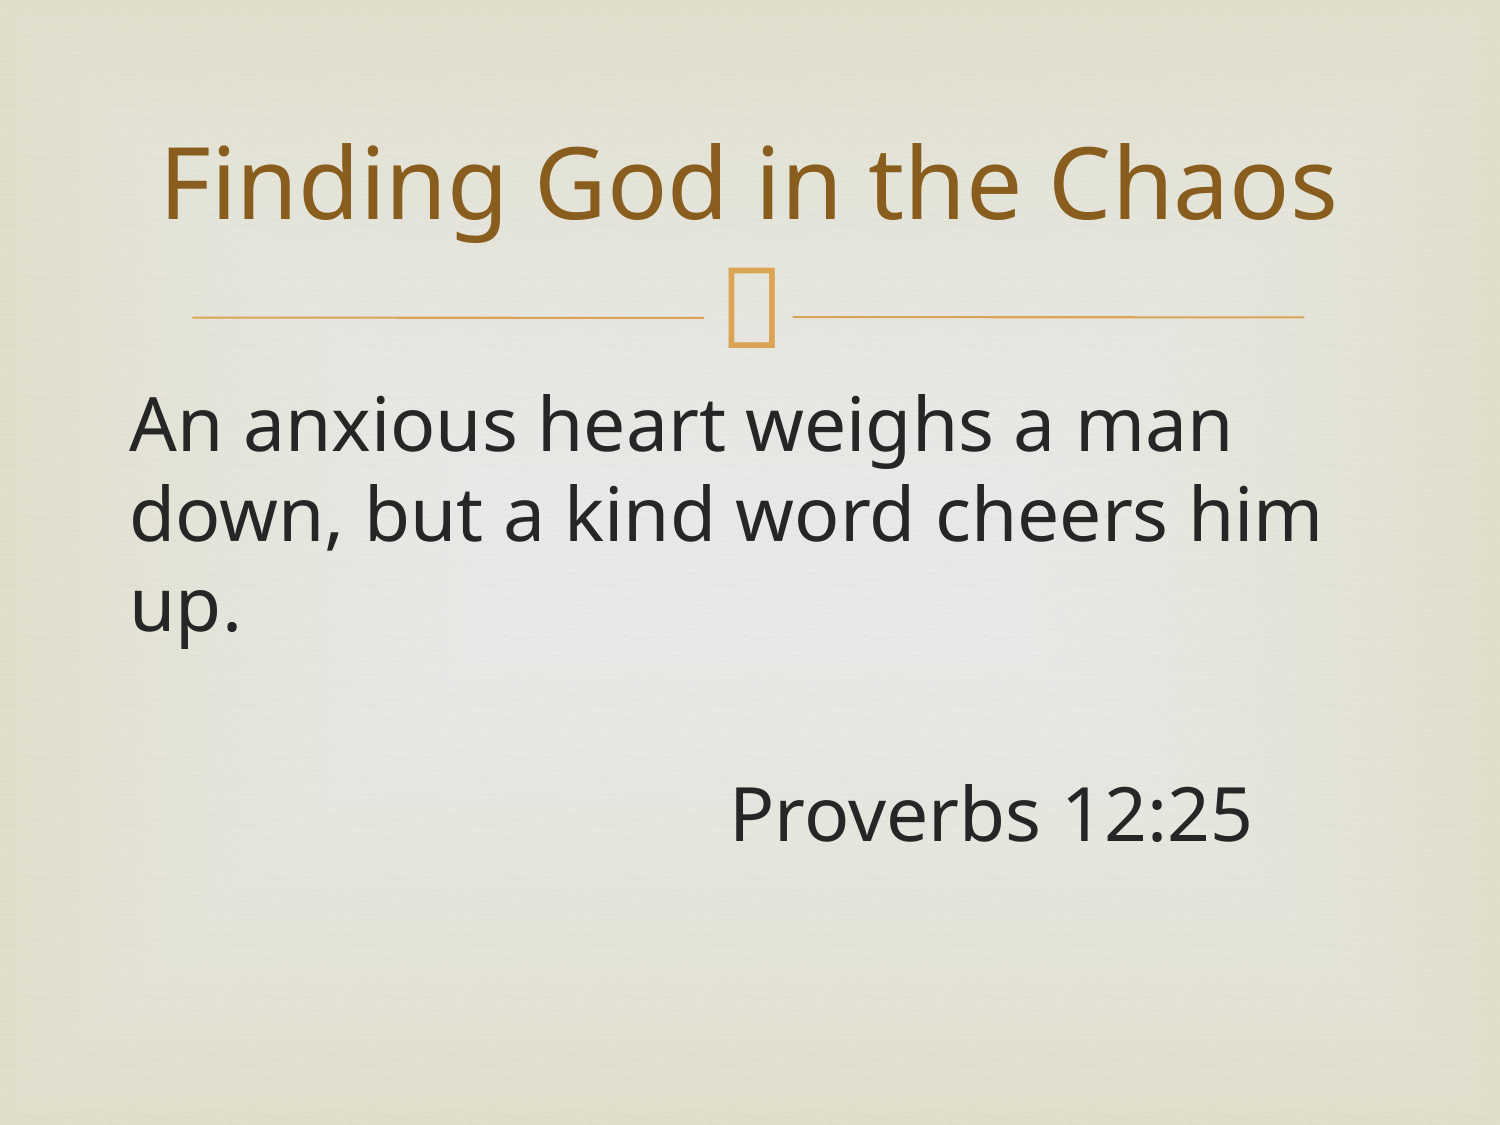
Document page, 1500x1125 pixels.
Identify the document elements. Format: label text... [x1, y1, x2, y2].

list An anxious heart weighs a man down, but a kind word cheers him up. Proverbs 12:25 [114, 368, 1386, 1005]
title Finding God in the Chaos [112, 93, 1386, 267]
